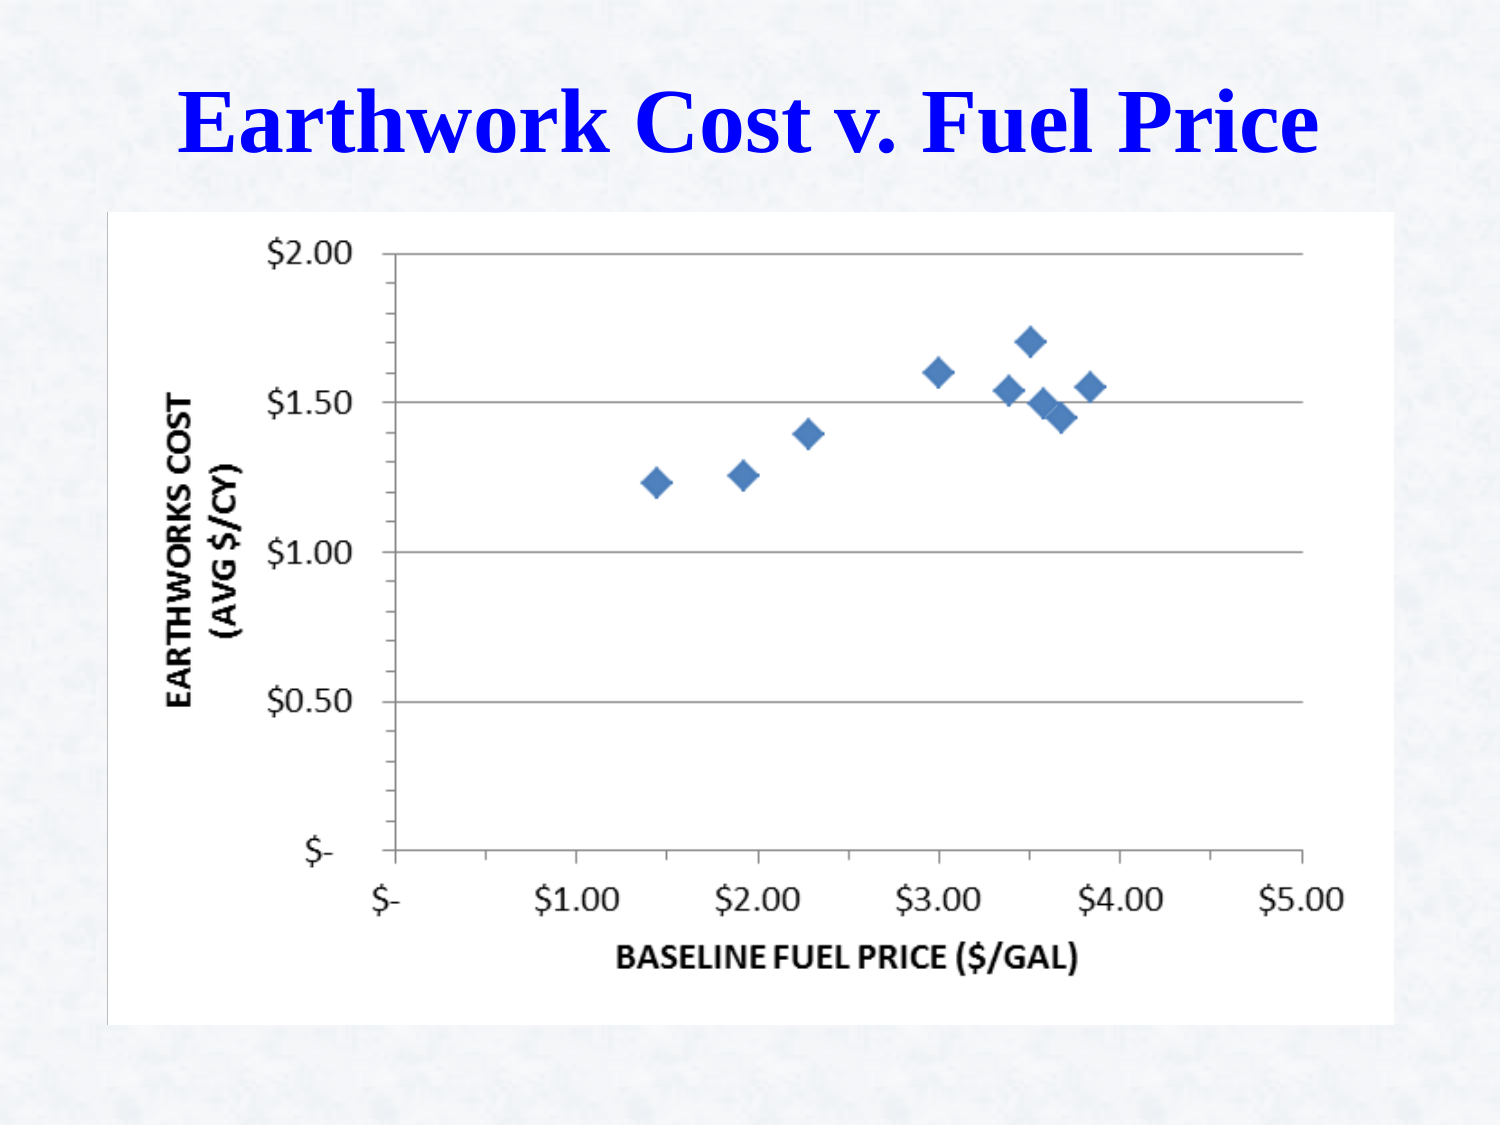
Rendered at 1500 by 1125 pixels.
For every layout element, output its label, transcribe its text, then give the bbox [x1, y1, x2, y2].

title Earthwork Cost v. Fuel Price [74, 2, 1426, 229]
picture [105, 212, 1394, 1026]
